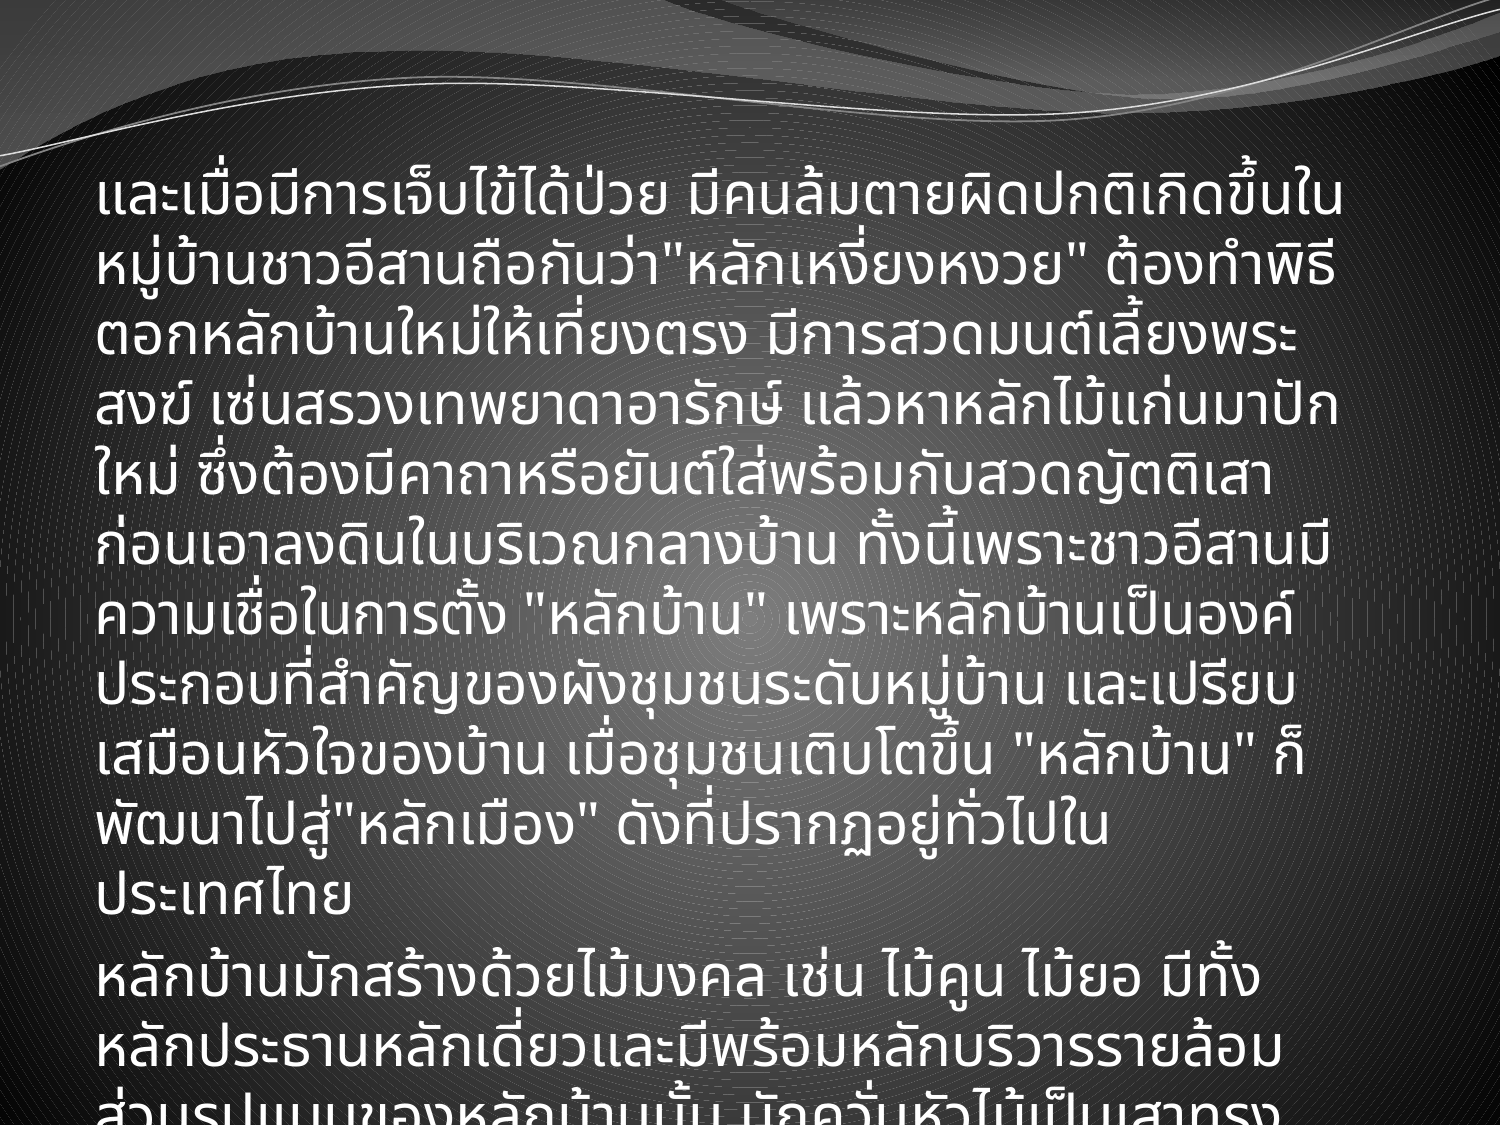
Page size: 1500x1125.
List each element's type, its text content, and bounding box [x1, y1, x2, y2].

list และเมื่อมีการเจ็บไข้ได้ป่วย มีคนล้มตายผิดปกติเกิดขึ้นในหมู่บ้านชาวอีสานถือกันว่า"หลักเหงี่ยงหงวย" ต้องทำพิธีตอกหลักบ้านใหม่ให้เที่ยงตรง มีการสวดมนต์เลี้ยงพระสงฆ์ เซ่นสรวงเทพยาดาอารักษ์ แล้วหาหลักไม้แก่นมาปักใหม่ ซึ่งต้องมีคาถาหรือยันต์ใส่พร้อมกับสวดญัตติเสาก่อนเอาลงดินในบริเวณกลางบ้าน ทั้งนี้เพราะชาวอีสานมีความเชื่อในการตั้ง "หลักบ้าน" เพราะหลักบ้านเป็นองค์ประกอบที่สำคัญของผังชุมชนระดับหมู่บ้าน และเปรียบเสมือนหัวใจของบ้าน เมื่อชุมชนเติบโตขึ้น "หลักบ้าน" ก็พัฒนาไปสู่"หลักเมือง" ดังที่ปรากฏอยู่ทั่วไปในประเทศไทย หลักบ้านมักสร้างด้วยไม้มงคล เช่น ไม้คูน ไม้ยอ มีทั้งหลักประธานหลักเดี่ยวและมีพร้อมหลักบริวารรายล้อม ส่วนรูปแบบของหลักบ้านนั้น มักควั่นหัวไม้เป็นเสาทรงบัวตูมหยาบ ๆ บางแห่งก็ถากให้เป็นปลายแหลมแล้วทำหยัก"เอวขัน"ไว้ส่วนล่าง [86, 149, 1362, 870]
